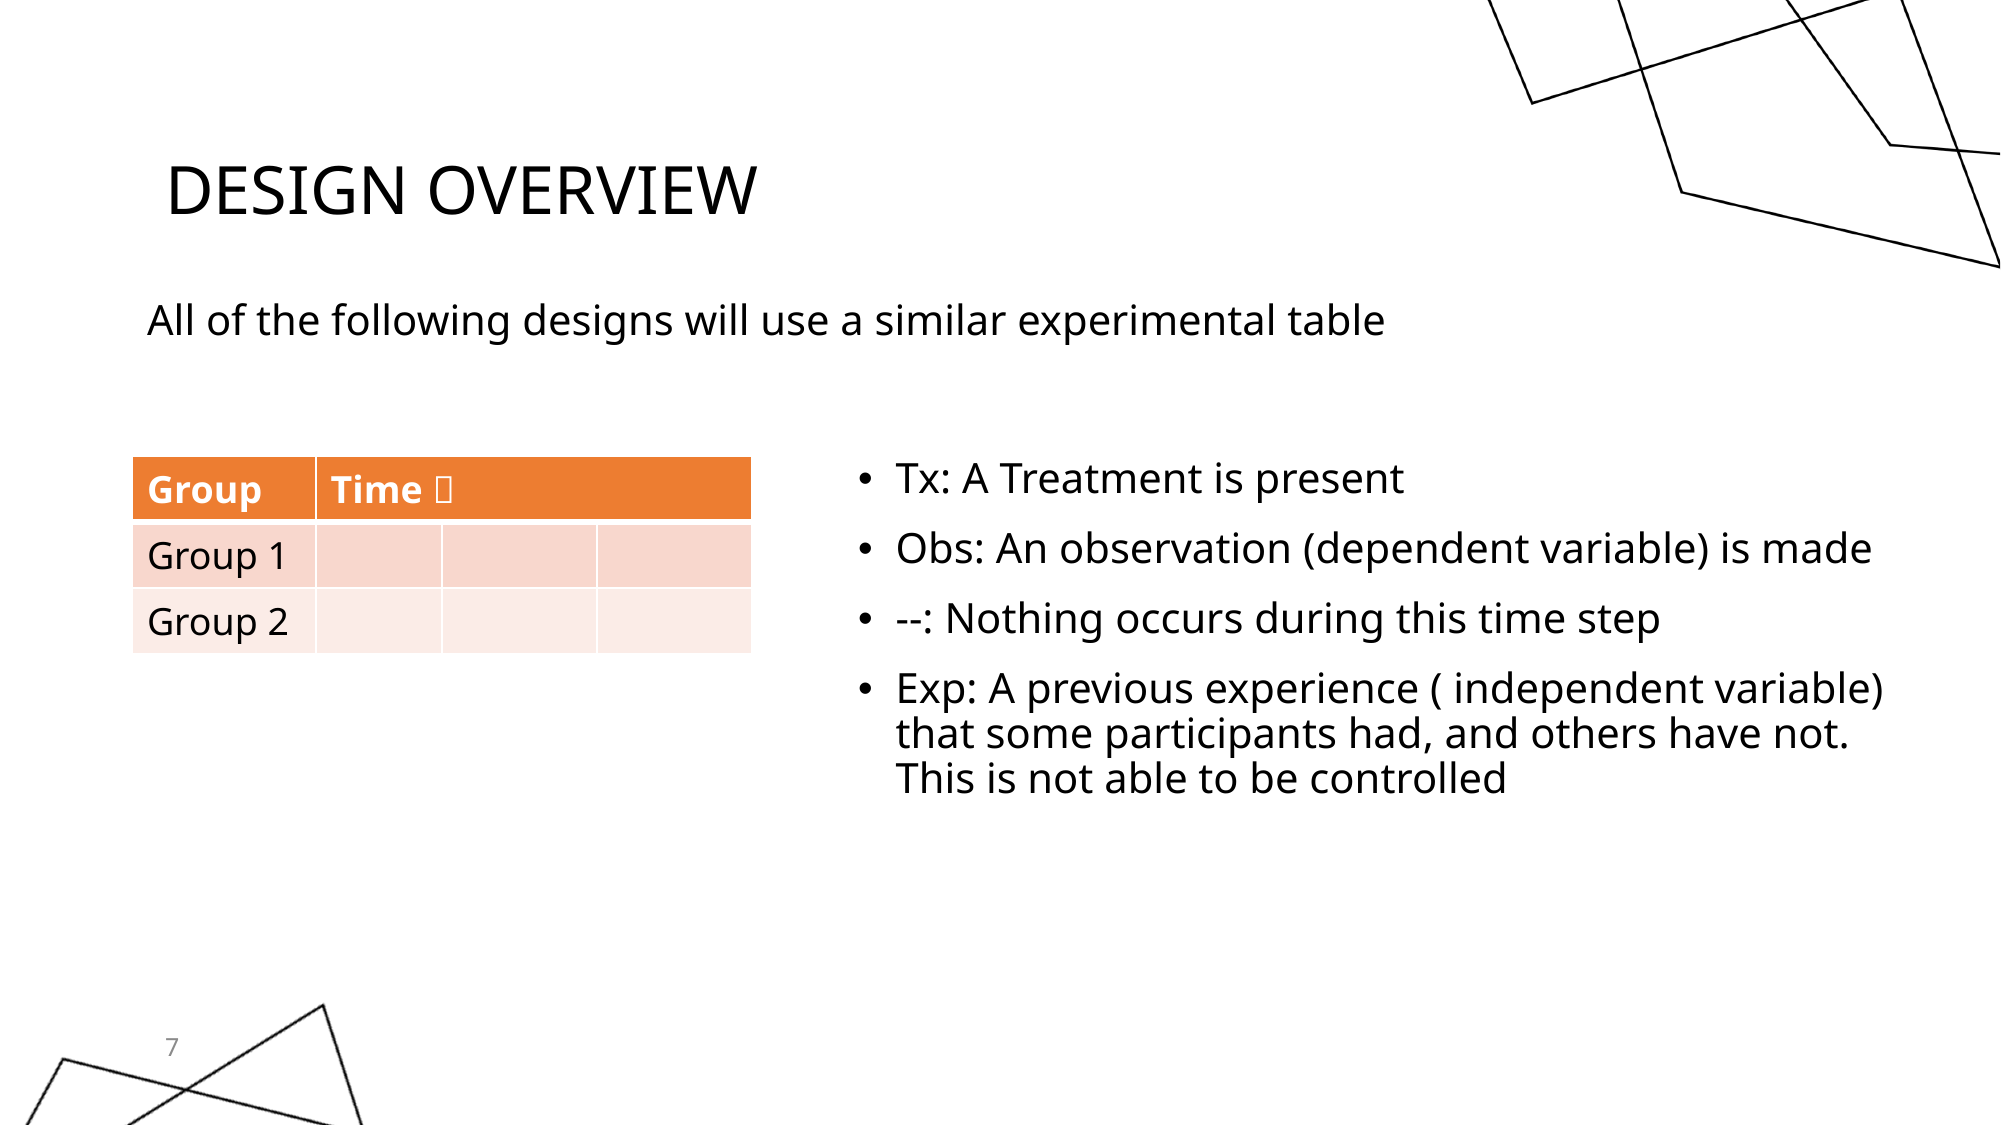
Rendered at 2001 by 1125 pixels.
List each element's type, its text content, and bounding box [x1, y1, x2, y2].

text_box [694, 241, 1803, 594]
table_cell [443, 525, 596, 587]
table_cell [317, 525, 441, 587]
table_cell [598, 589, 751, 653]
table_cell [443, 589, 596, 653]
table_cell Group 2 [133, 589, 315, 653]
list Tx: A Treatment is present Obs: An observation (dependent variable) is made --: Nothing occurs during this time step Exp: A previous experience ( independent variable) that some participants had, and others have not. This is not able to be controlled [843, 450, 1951, 1066]
table_header Group [133, 457, 315, 519]
table_cell Group 1 [133, 525, 315, 587]
picture [0, 976, 408, 1125]
title Design overview [150, 59, 1863, 326]
slide_number 7 [150, 1024, 254, 1074]
picture [1412, 0, 2001, 277]
text_box All of the following designs will use a similar experimental table [131, 286, 1411, 412]
table_cell [317, 589, 441, 653]
table_header Time  [317, 457, 694, 519]
table_cell [598, 525, 694, 587]
